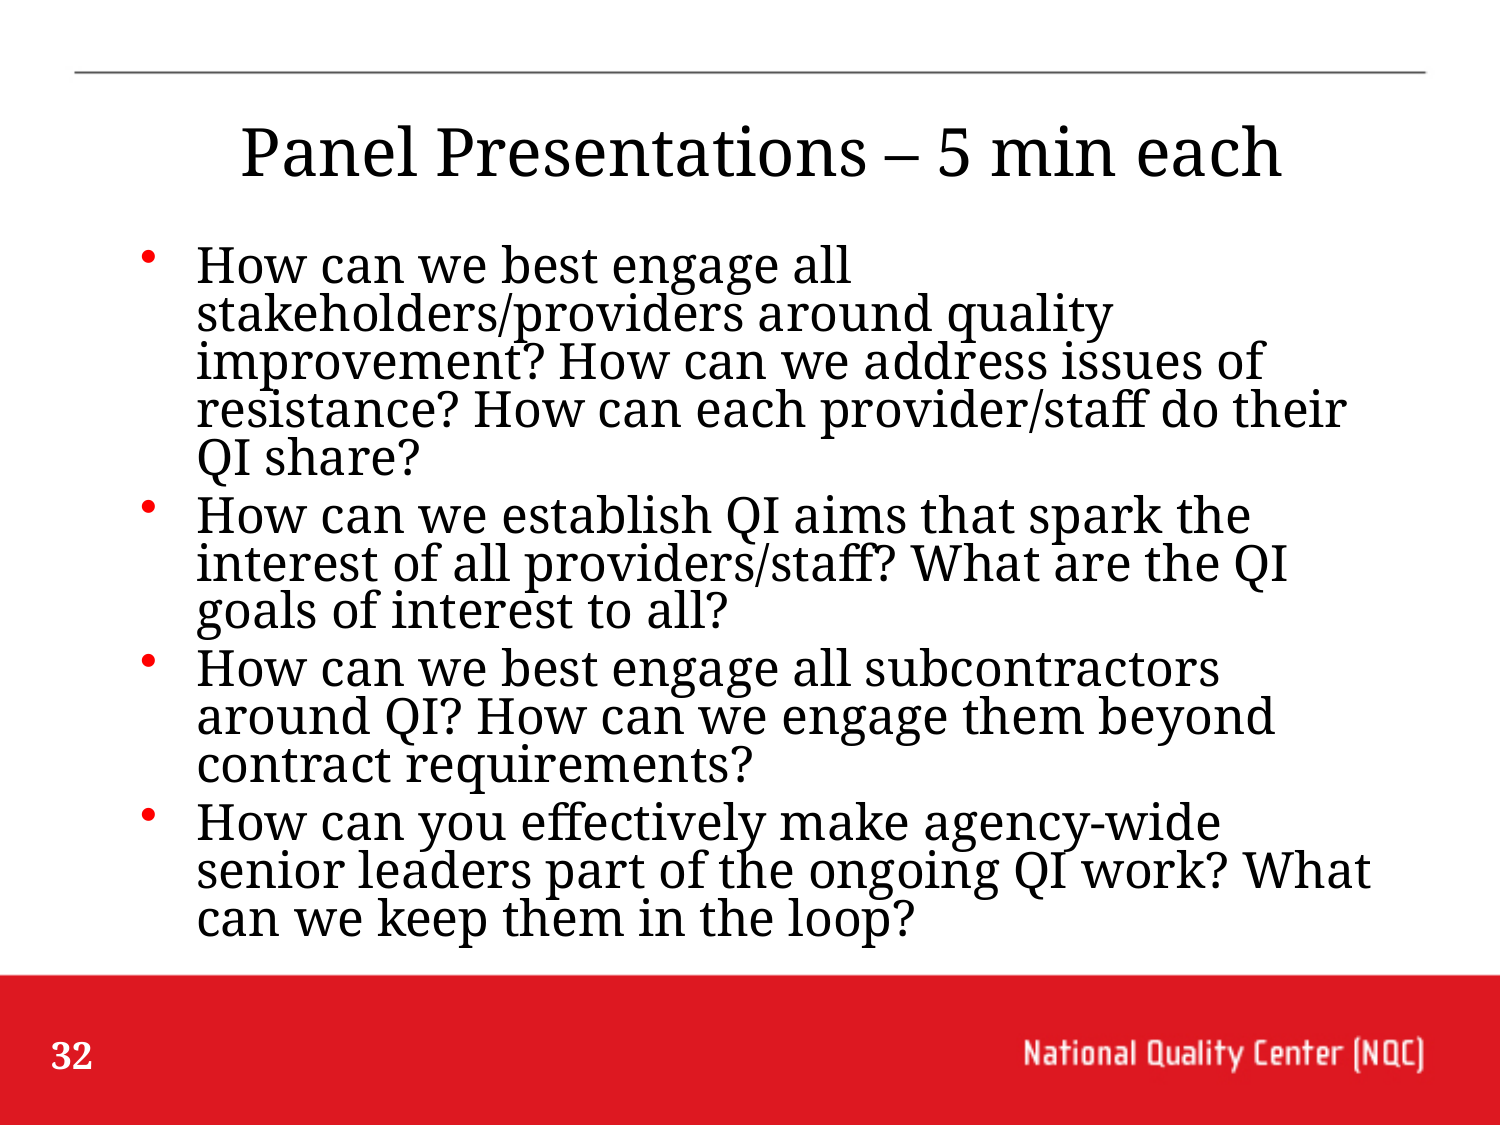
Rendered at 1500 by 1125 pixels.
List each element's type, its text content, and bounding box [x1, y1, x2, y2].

list How can we best engage all stakeholders/providers around quality improvement? How can we address issues of resistance? How can each provider/staff do their QI share? How can we establish QI aims that spark the interest of all providers/staff? What are the QI goals of interest to all? How can we best engage all subcontractors around QI? How can we engage them beyond contract requirements? How can you effectively make agency-wide senior leaders part of the ongoing QI work? What can we keep them in the loop? [125, 237, 1400, 925]
picture [0, 0, 1500, 1125]
title Panel Presentations – 5 min each [125, 87, 1400, 213]
